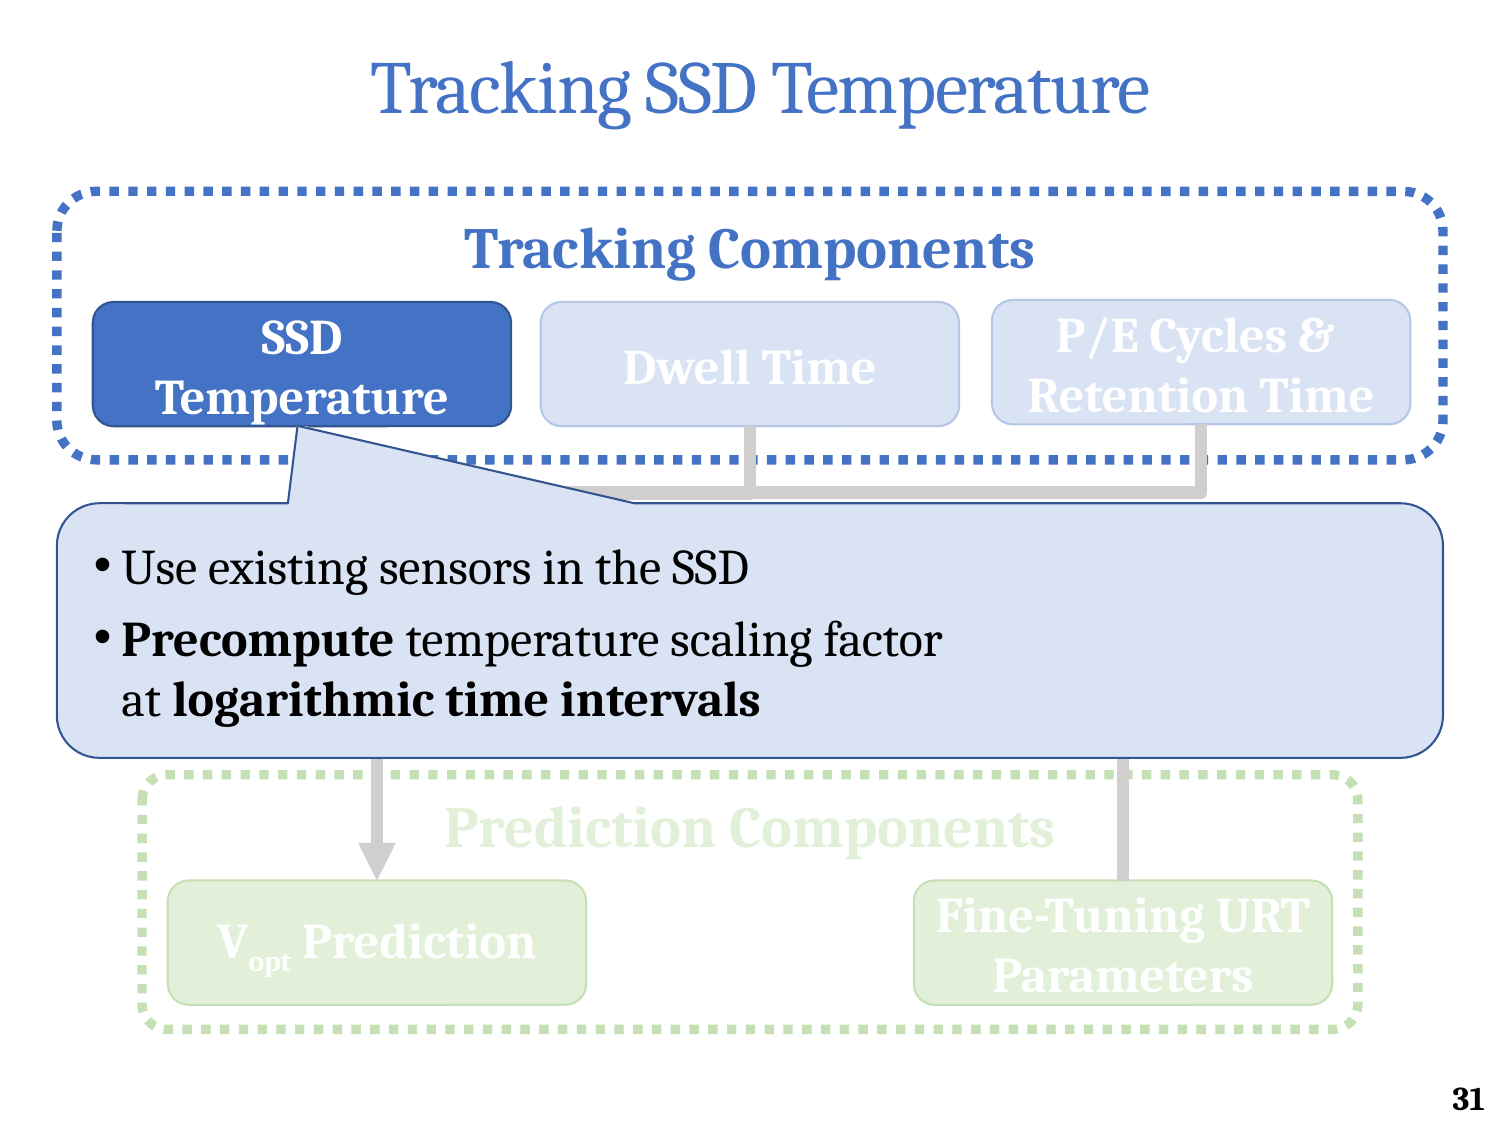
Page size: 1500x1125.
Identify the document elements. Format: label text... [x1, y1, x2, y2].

title Tracking SSD Temperature [0, 0, 1500, 179]
text_box SSD Temperature [91, 300, 505, 428]
text_box Fine-Tuning URT Parameters [912, 879, 1334, 1006]
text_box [271, 455, 408, 532]
text_box Use existing sensors in the SSD Precompute temperature scaling factor at logarithmic time intervals [55, 424, 680, 759]
text_box Tracking Components [55, 190, 720, 461]
slide_number 31 [1343, 1069, 1500, 1125]
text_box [720, 80, 858, 437]
text_box Prediction Components [910, 773, 1359, 1031]
text_box Prediction Components [140, 773, 680, 1031]
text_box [495, 306, 632, 681]
text_box Dwell Time [547, 300, 720, 428]
text_box Dwell Time [858, 300, 961, 428]
text_box P/E Cycles & Retention Time [990, 298, 1412, 426]
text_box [680, 437, 910, 1095]
text_box Use existing sensors in the SSD Precompute temperature scaling factor at logarithmic time intervals [910, 502, 1445, 759]
text_box Vopt Prediction [166, 879, 588, 1006]
text_box Tracking Components [858, 190, 1445, 461]
